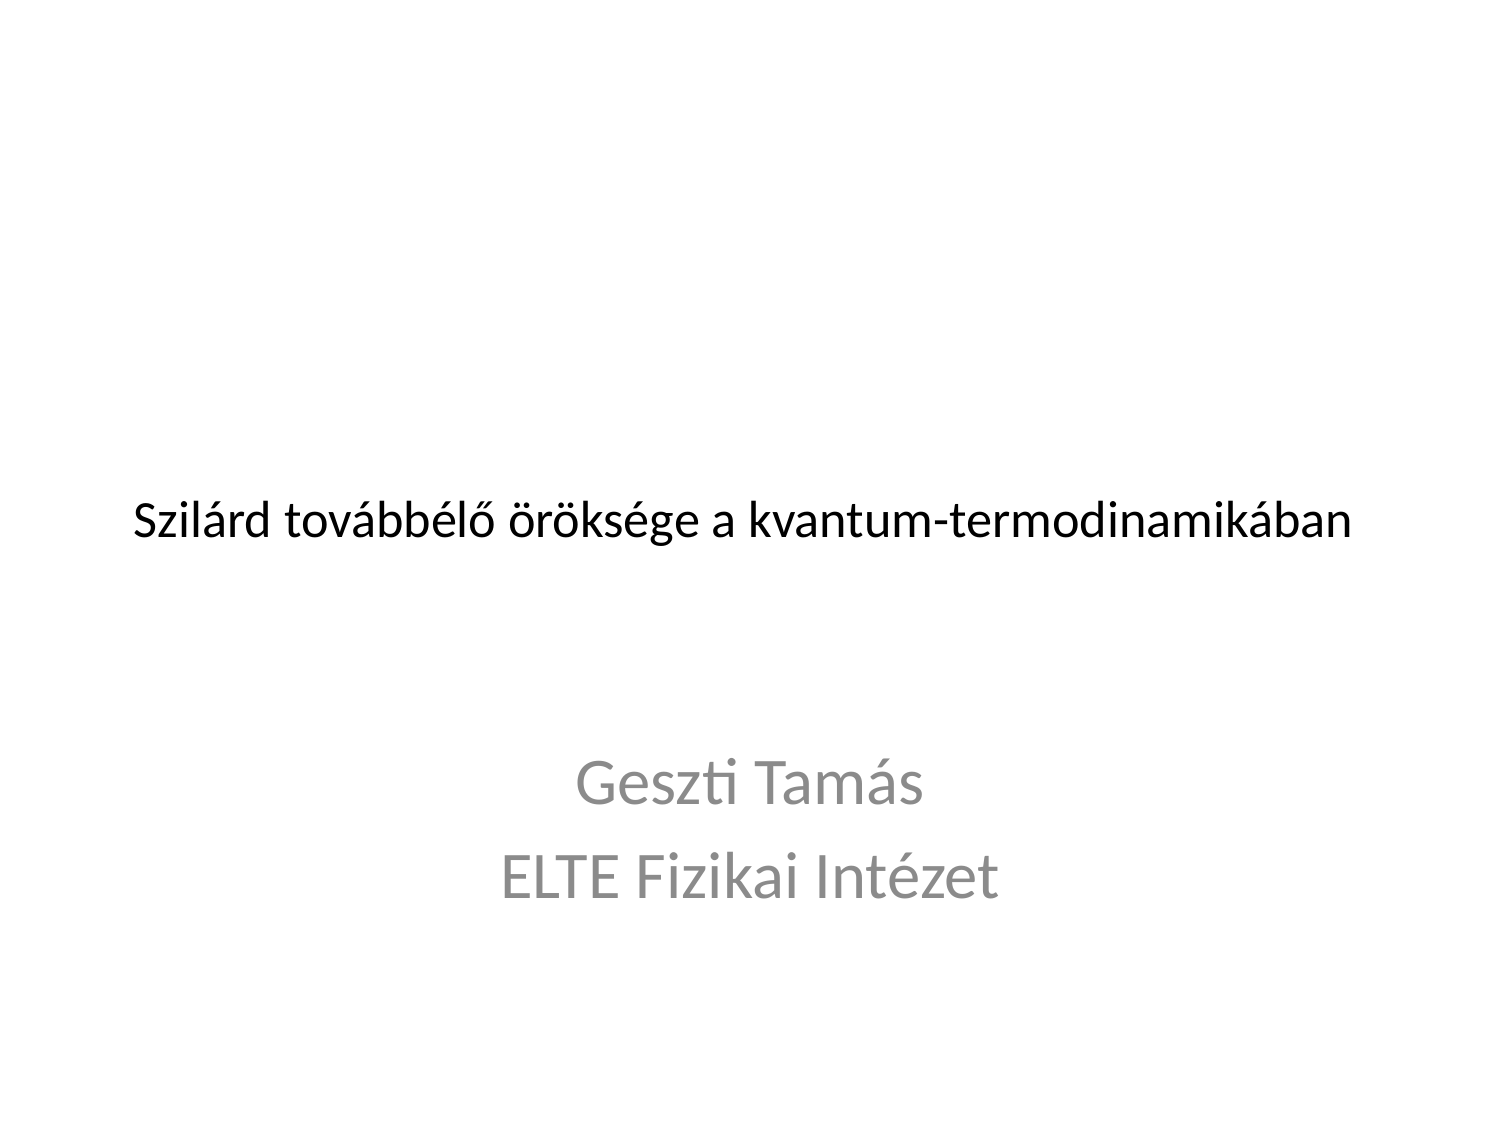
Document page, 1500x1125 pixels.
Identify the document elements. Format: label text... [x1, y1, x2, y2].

title Szilárd továbbélő öröksége a kvantum-termodinamikában [112, 349, 1388, 622]
subtitle Geszti Tamás ELTE Fizikai Intézet [225, 637, 1275, 925]
